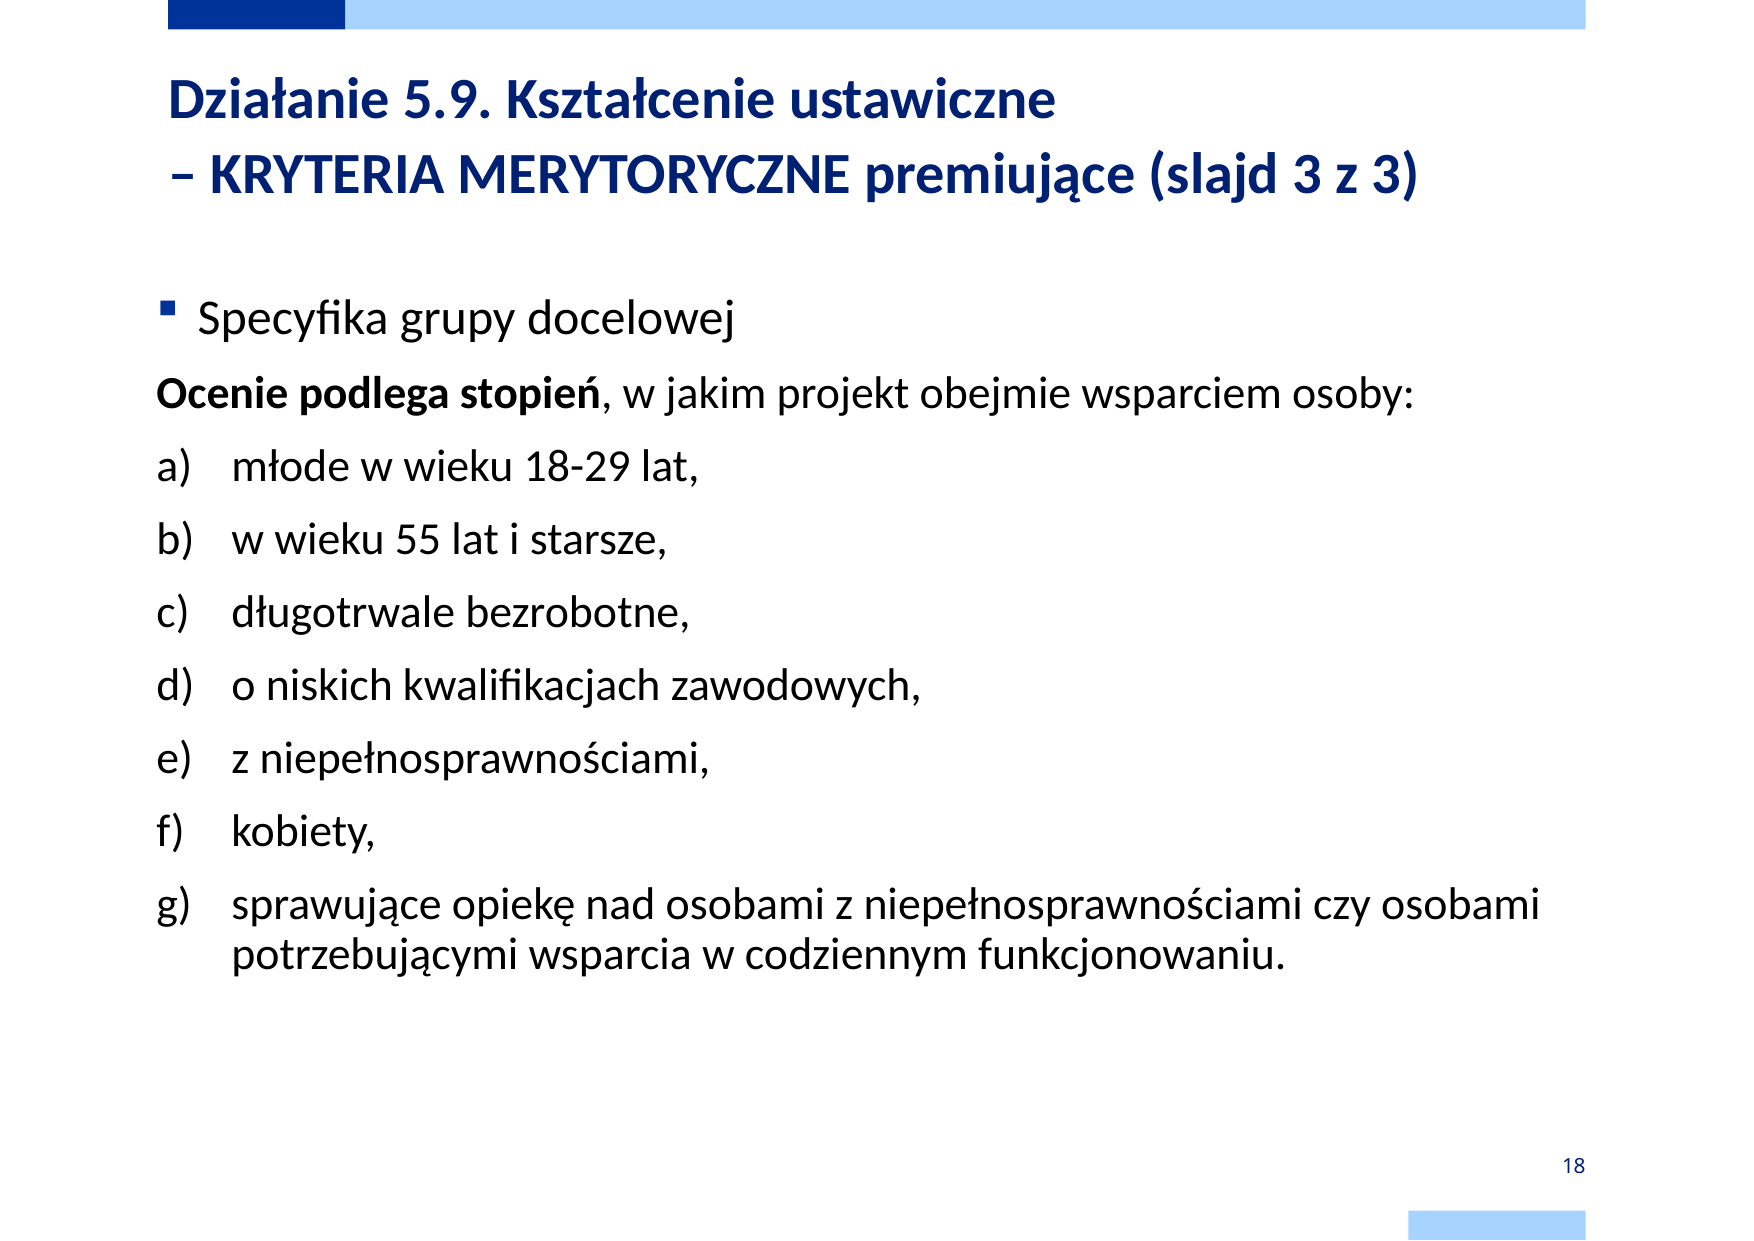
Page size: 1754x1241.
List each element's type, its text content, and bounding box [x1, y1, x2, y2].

title Działanie 5.9. Kształcenie ustawiczne – KRYTERIA MERYTORYCZNE premiujące (slajd 3 z 3) [168, 54, 1586, 232]
list Specyfika grupy docelowej Ocenie podlega stopień, w jakim projekt obejmie wsparciem osoby: młode w wieku 18-29 lat, w wieku 55 lat i starsze, długotrwale bezrobotne, o niskich kwalifikacjach zawodowych, z niepełnosprawnościami, kobiety, sprawujące opiekę nad osobami z niepełnosprawnościami czy osobami potrzebującymi wsparcia w codziennym funkcjonowaniu. [156, 254, 1692, 1129]
slide_number 18 [1408, 1151, 1586, 1182]
